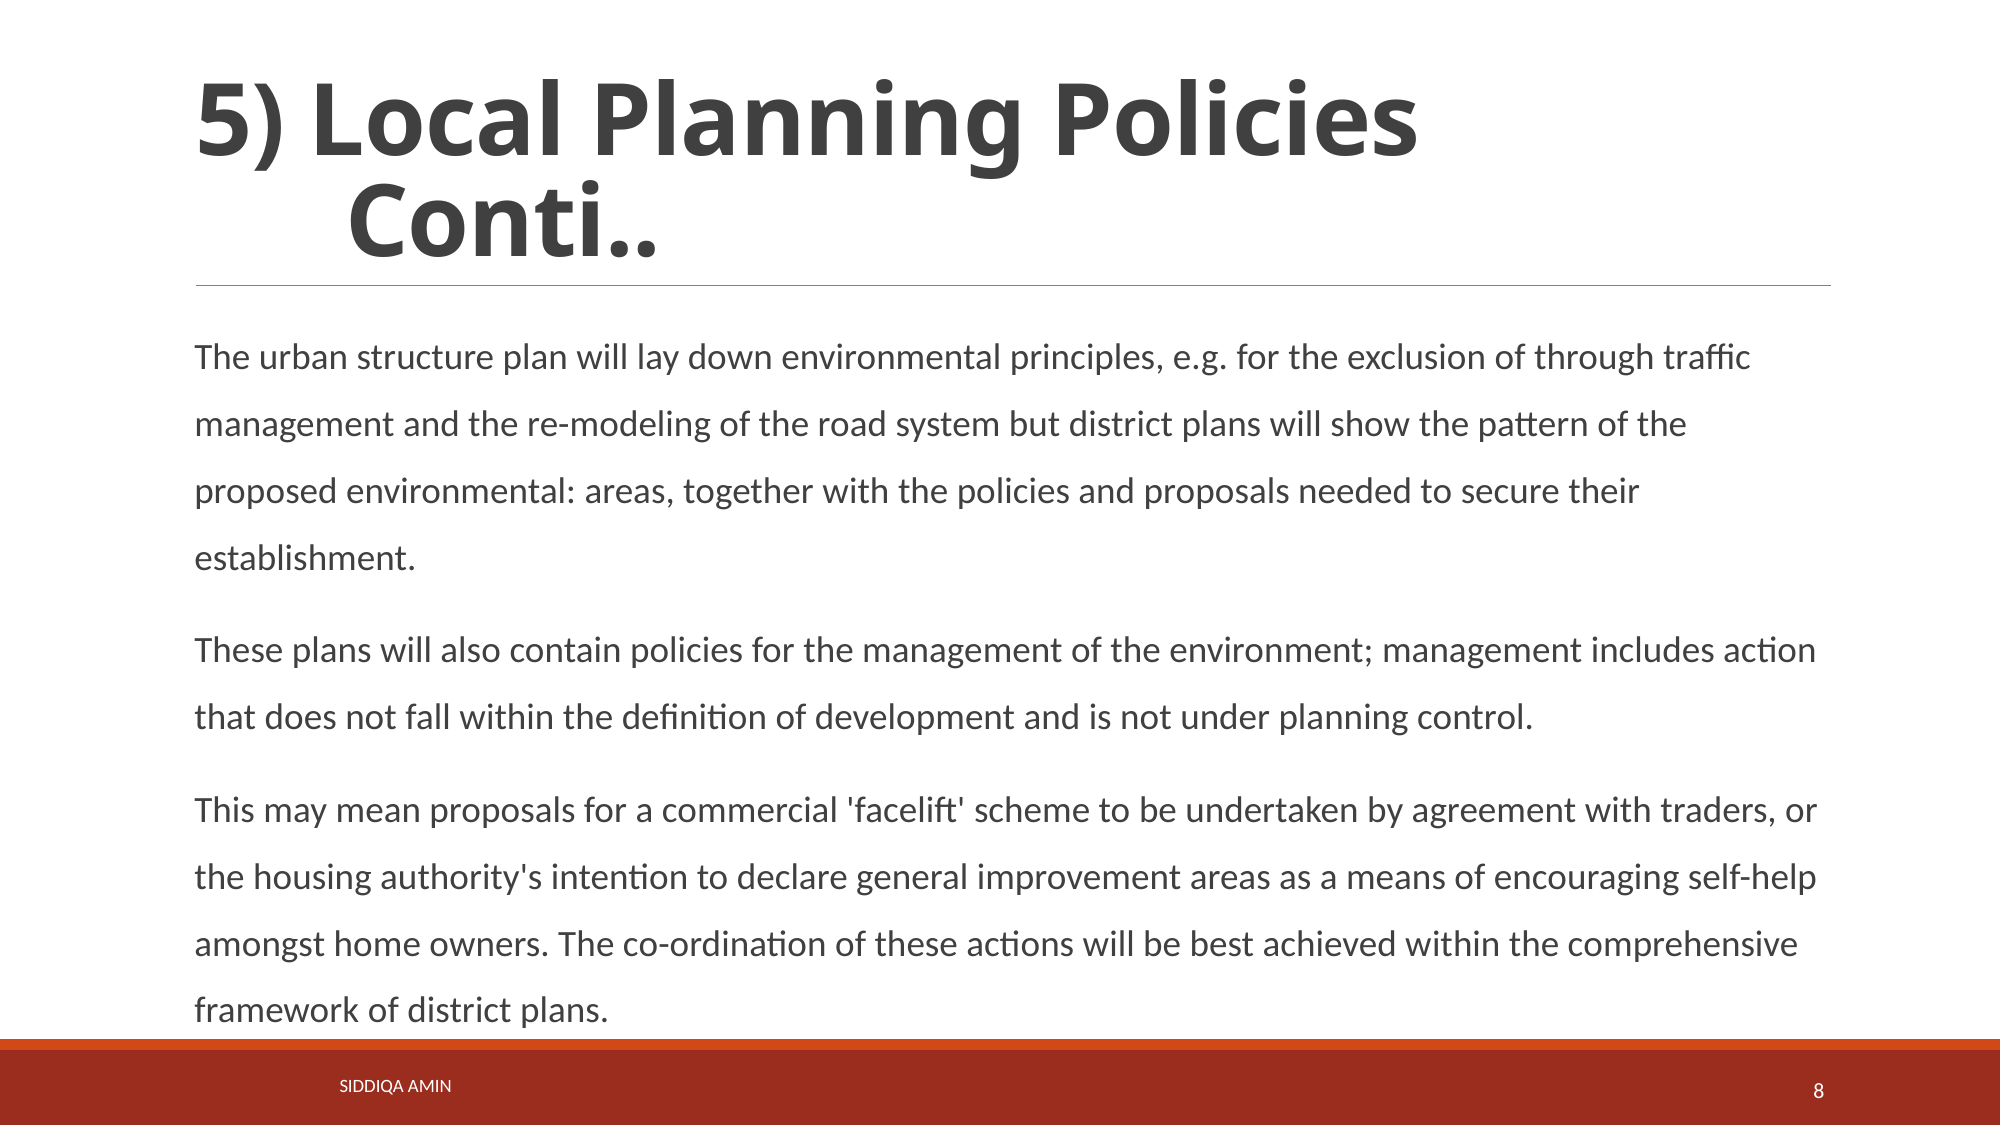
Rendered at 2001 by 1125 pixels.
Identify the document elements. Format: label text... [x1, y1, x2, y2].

title 5) Local Planning Policies Conti.. [179, 47, 1830, 285]
footer Siddiqa Amin [0, 1054, 792, 1115]
list The urban structure plan will lay down environmental principles, e.g. for the exclusion of through traffic management and the re-modeling of the road system but district plans will show the pattern of the proposed environmental: areas, together with the policies and proposals needed to secure their establishment. These plans will also contain policies for the management of the environment; management includes action that does not fall within the definition of development and is not under planning control. This may mean proposals for a commercial 'facelift' scheme to be undertaken by agreement with traders, or the housing authority's intention to declare general improvement areas as a means of encouraging self-help amongst home owners. The co-ordination of these actions will be best achieved within the comprehensive framework of district plans. [179, 302, 1830, 1043]
slide_number 8 [1624, 1059, 1840, 1120]
